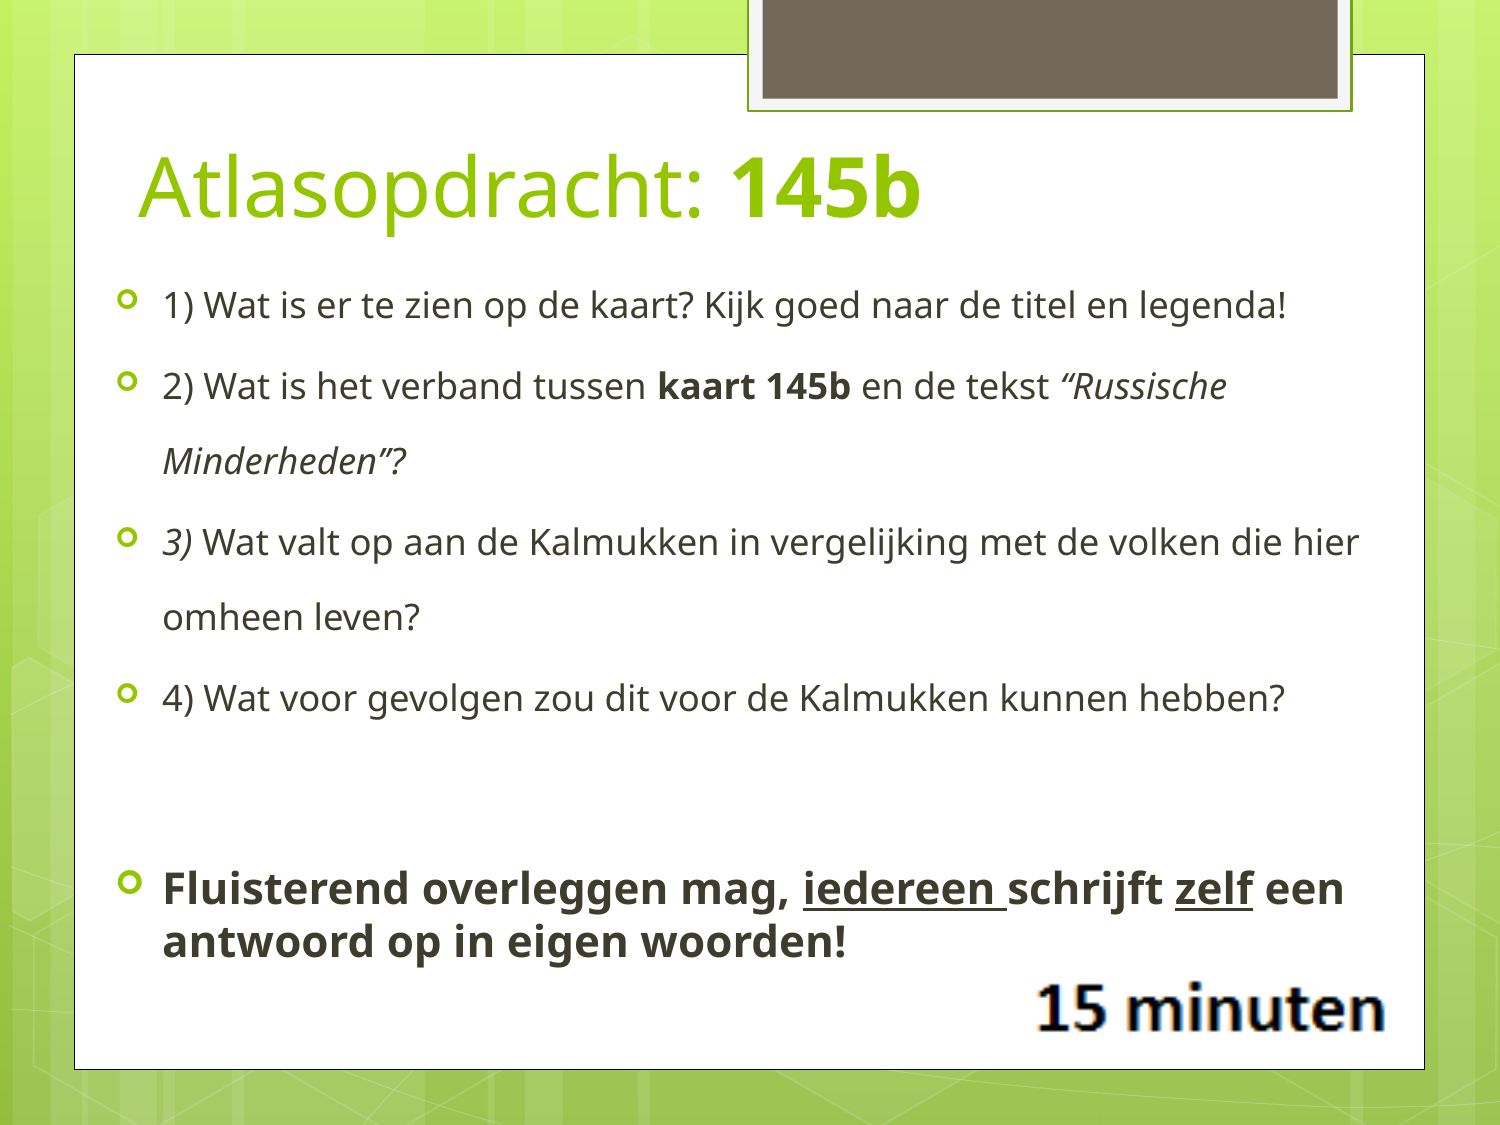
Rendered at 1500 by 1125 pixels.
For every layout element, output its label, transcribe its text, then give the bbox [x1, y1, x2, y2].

list 1) Wat is er te zien op de kaart? Kijk goed naar de titel en legenda! 2) Wat is het verband tussen kaart 145b en de tekst “Russische Minderheden’’? 3) Wat valt op aan de Kalmukken in vergelijking met de volken die hier omheen leven? 4) Wat voor gevolgen zou dit voor de Kalmukken kunnen hebben? Fluisterend overleggen mag, iedereen schrijft zelf een antwoord op in eigen woorden! [88, 243, 1388, 976]
title Atlasopdracht: 145b [123, 54, 1277, 243]
picture [1023, 963, 1413, 1060]
